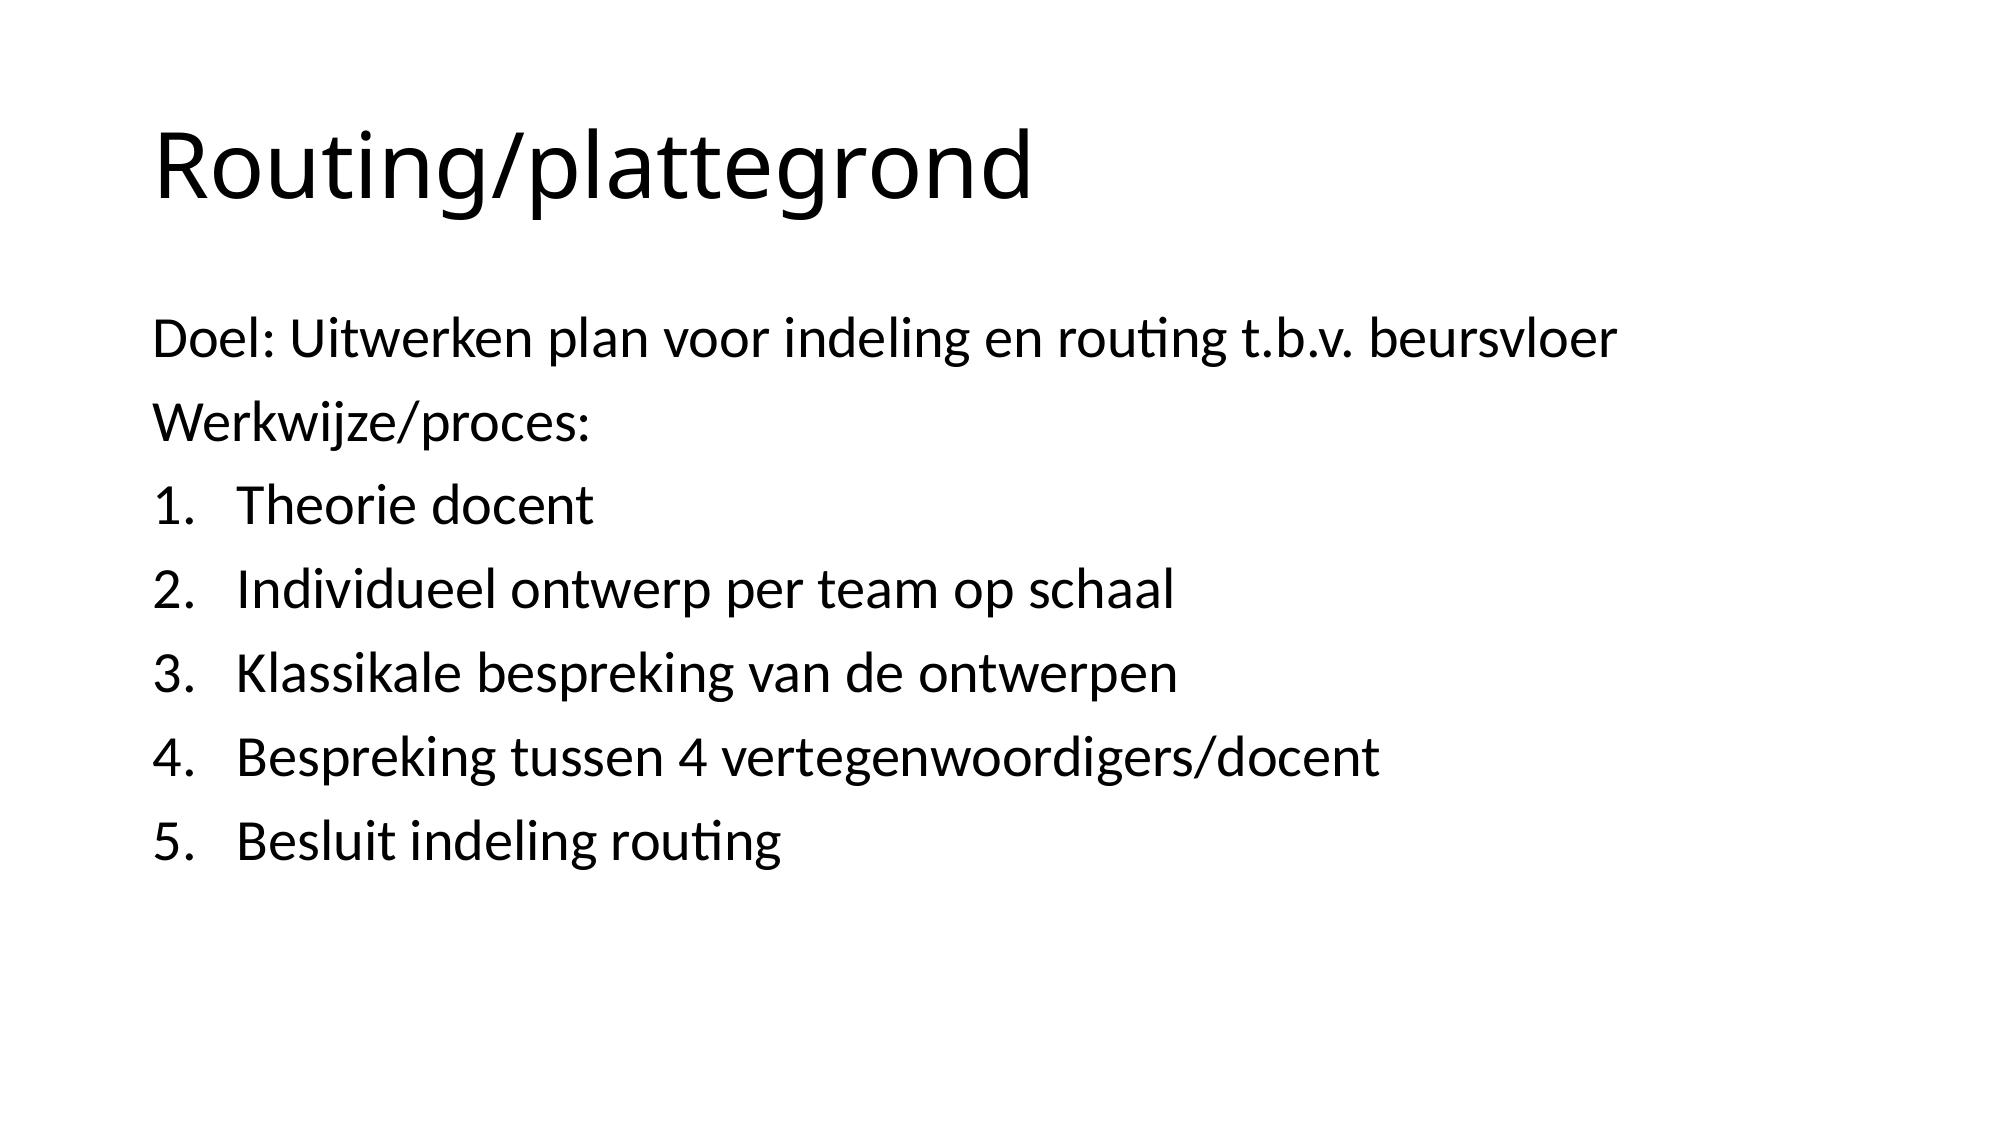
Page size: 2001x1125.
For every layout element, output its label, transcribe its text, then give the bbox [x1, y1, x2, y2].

title Routing/plattegrond [137, 59, 1863, 278]
list Doel: Uitwerken plan voor indeling en routing t.b.v. beursvloer Werkwijze/proces: Theorie docent Individueel ontwerp per team op schaal Klassikale bespreking van de ontwerpen Bespreking tussen 4 vertegenwoordigers/docent Besluit indeling routing [137, 299, 1863, 1014]
